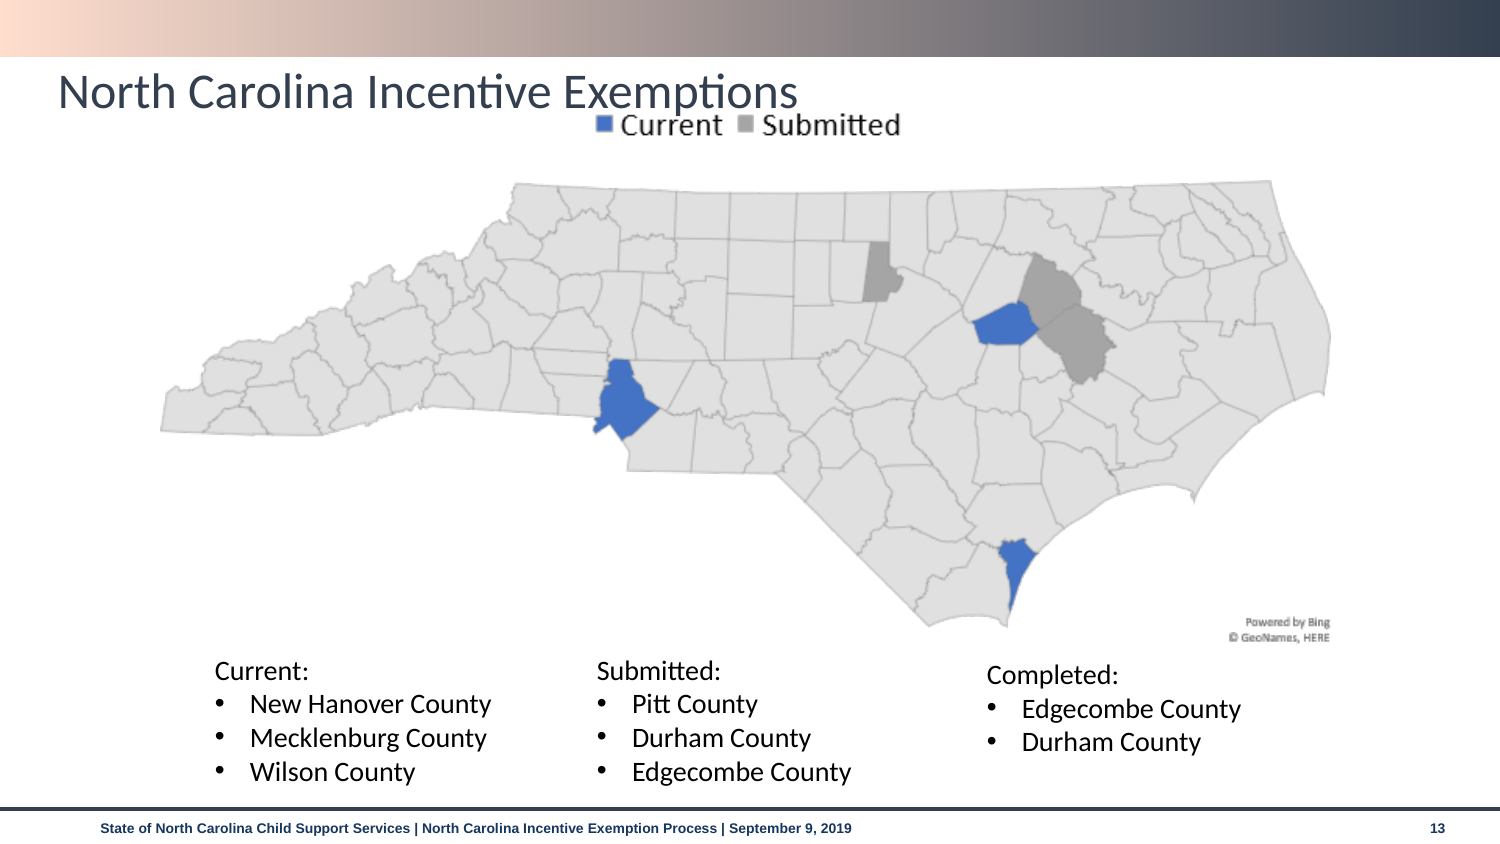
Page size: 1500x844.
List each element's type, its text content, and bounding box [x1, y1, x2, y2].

text_box Completed: Edgecombe County Durham County [972, 659, 1278, 765]
text_box Current: New Hanover County Mecklenburg County Wilson County [200, 659, 582, 795]
text_box North Carolina Incentive Exemptions [43, 51, 913, 127]
text_box Submitted: Pitt County Durham County Edgecombe County [582, 659, 1001, 795]
picture [150, 81, 1345, 659]
